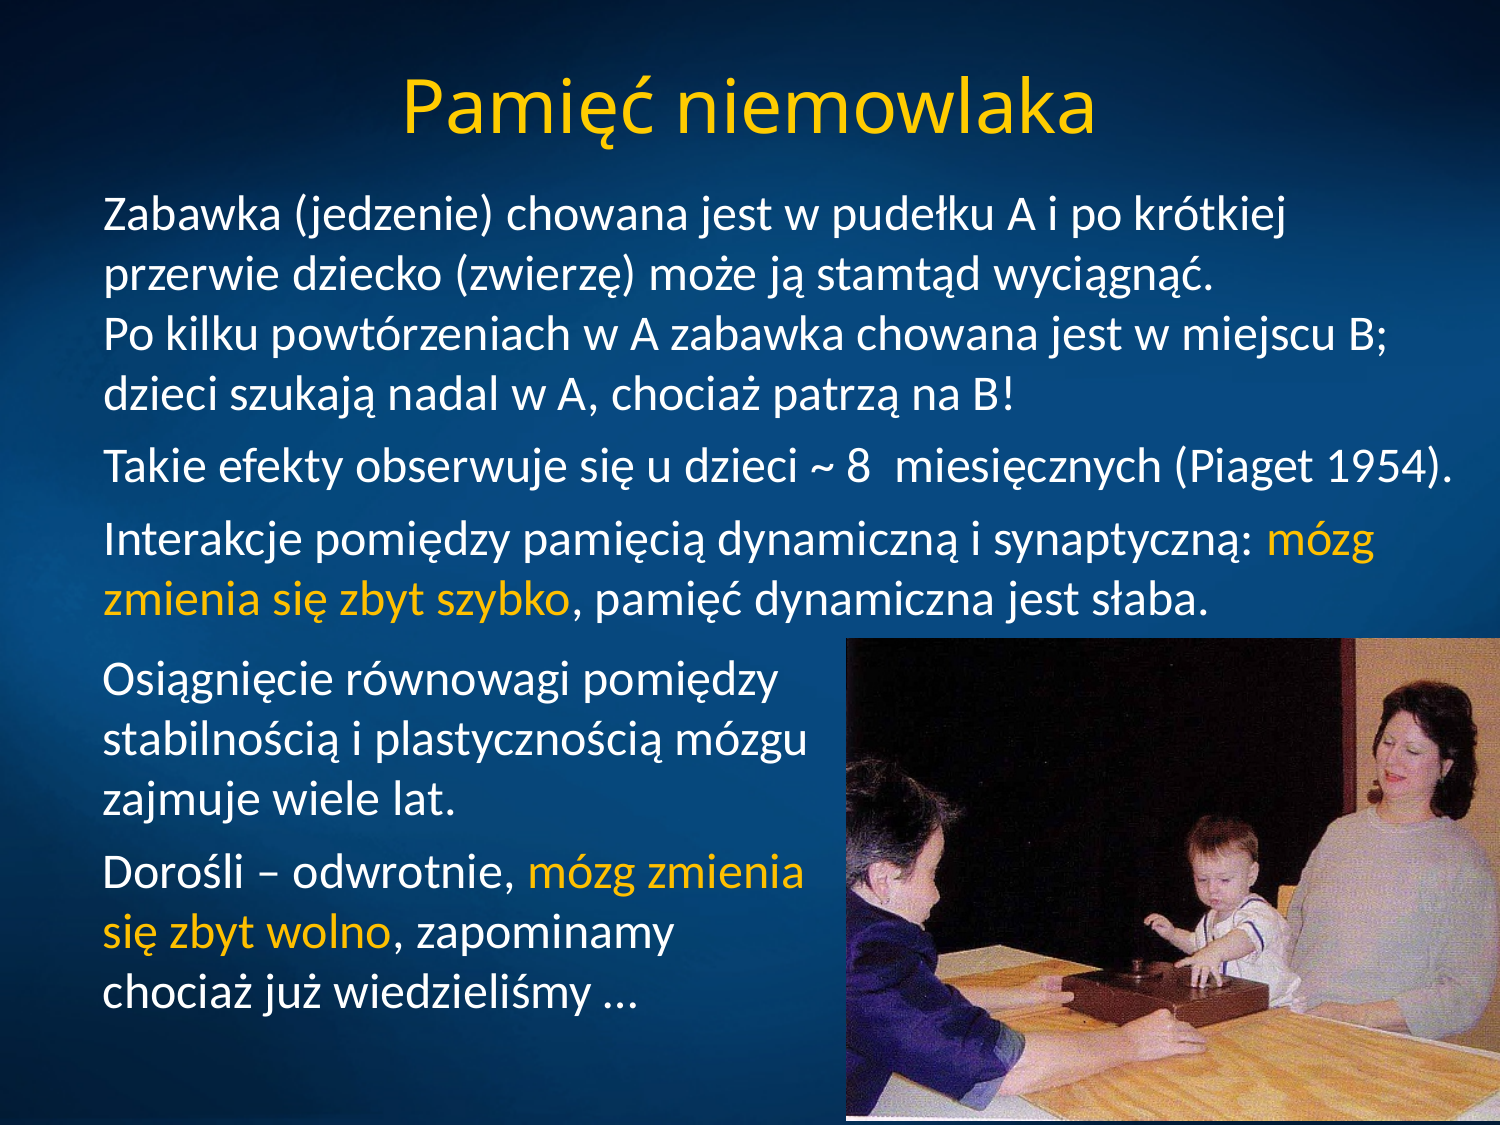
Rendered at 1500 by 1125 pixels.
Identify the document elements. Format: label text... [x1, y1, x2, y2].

text_box Osiągnięcie równowagi pomiędzy stabilnością i plastycznością mózgu zajmuje wiele lat. Dorośli – odwrotnie, mózg zmienia się zbyt wolno, zapominamy chociaż już wiedzieliśmy … [87, 638, 844, 1083]
list Zabawka (jedzenie) chowana jest w pudełku A i po krótkiej przerwie dziecko (zwierzę) może ją stamtąd wyciągnąć. Po kilku powtórzeniach w A zabawka chowana jest w miejscu B; dzieci szukają nadal w A, chociaż patrzą na B! Takie efekty obserwuje się u dzieci ~ 8 miesięcznych (Piaget 1954). Interakcje pomiędzy pamięcią dynamiczną i synaptyczną: mózg zmienia się zbyt szybko, pamięć dynamiczna jest słaba. [88, 172, 1483, 563]
picture [0, 0, 1500, 1125]
title Pamięć niemowlaka [112, 57, 1388, 151]
